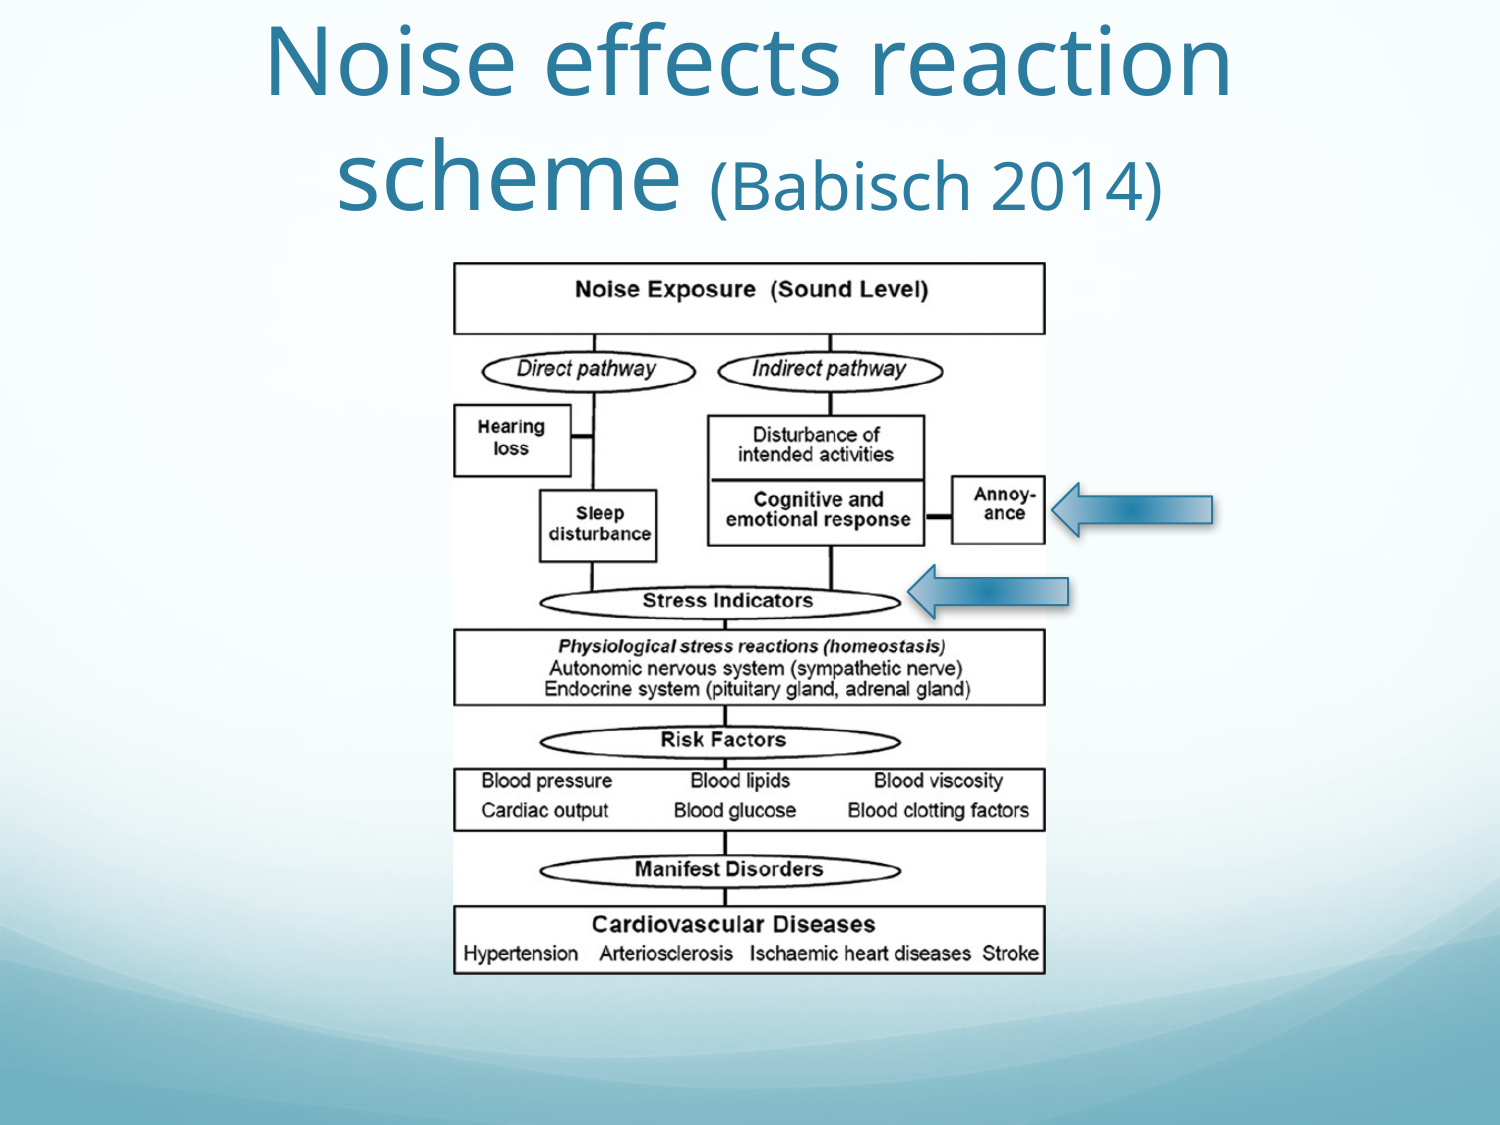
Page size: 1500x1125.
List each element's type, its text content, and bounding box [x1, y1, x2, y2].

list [89, 261, 1410, 976]
title Noise effects reaction scheme (Babisch 2014) [90, 17, 1410, 237]
